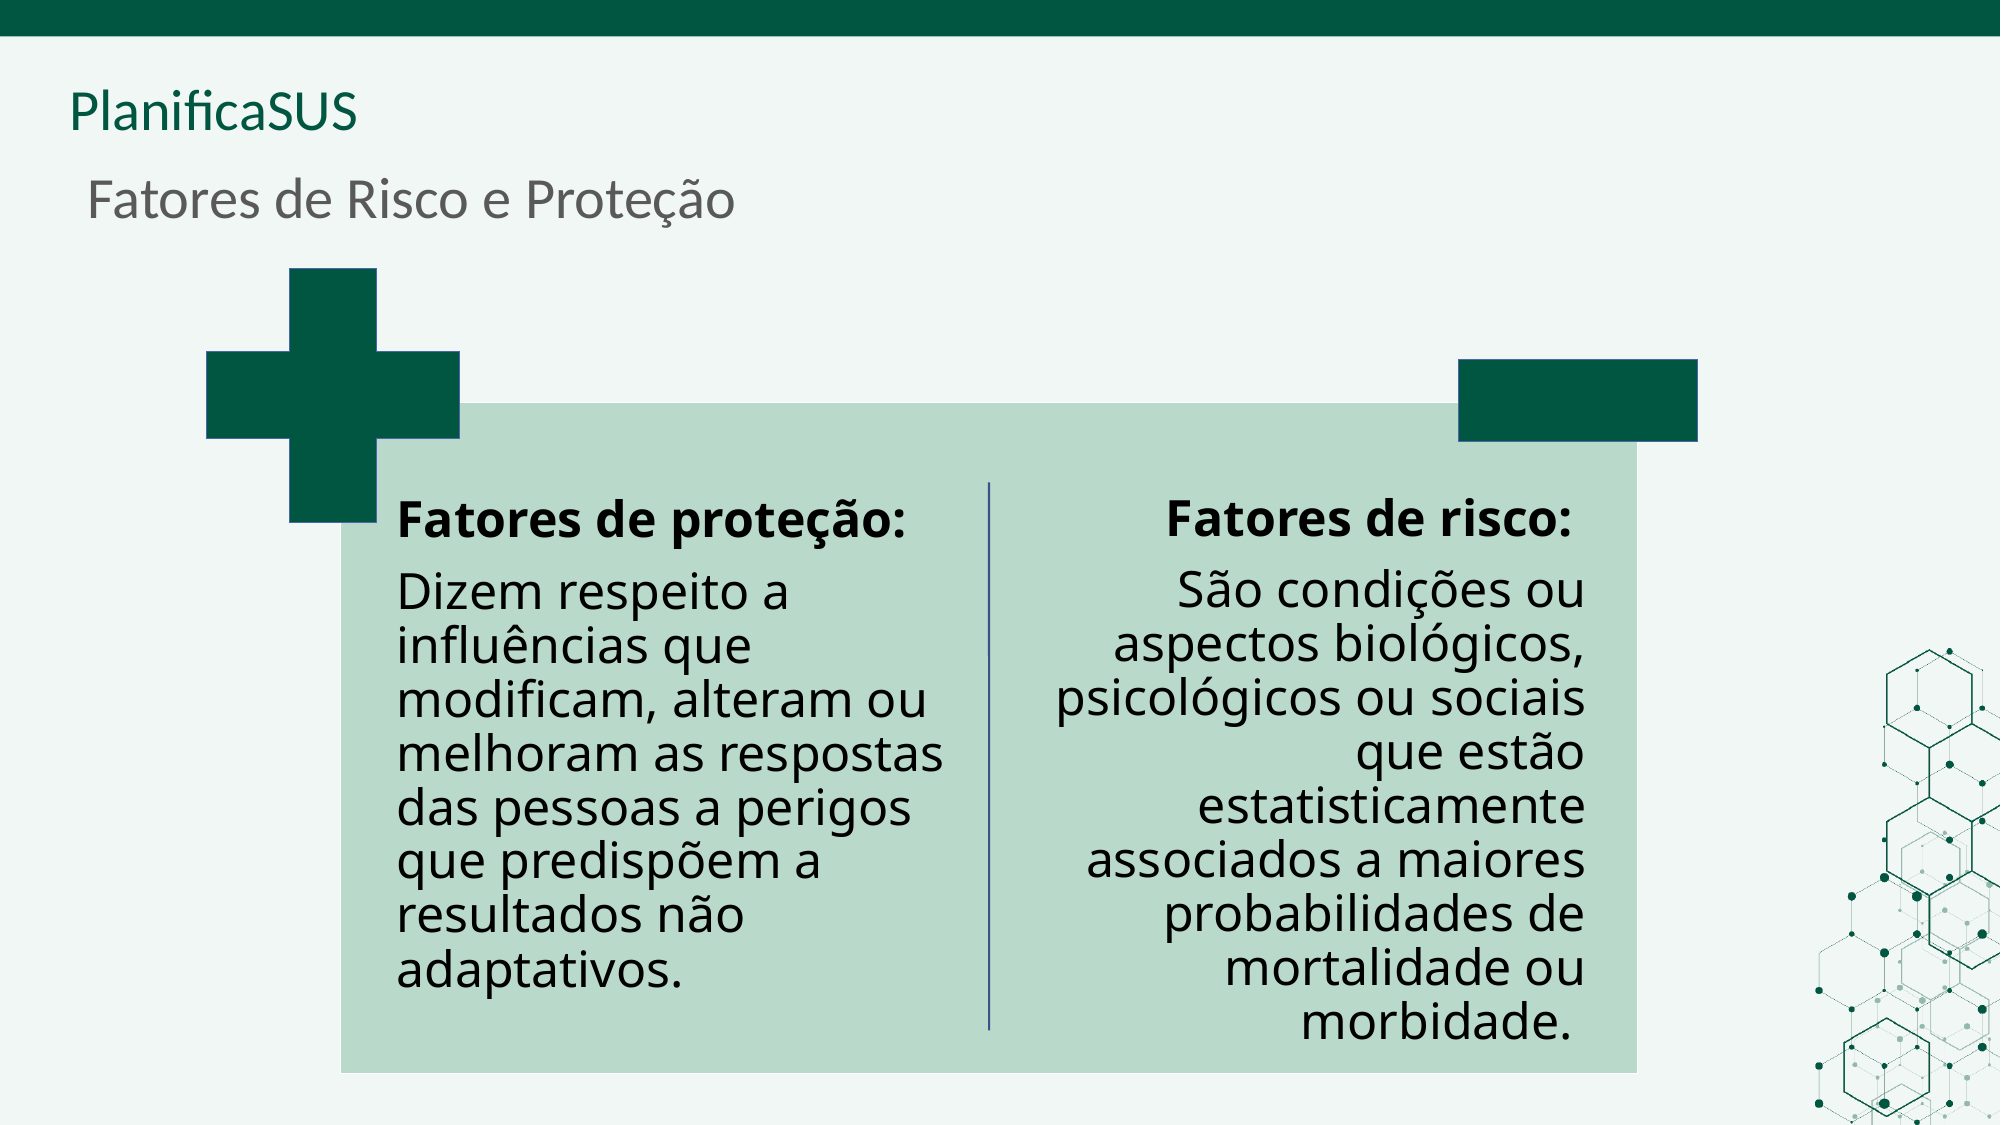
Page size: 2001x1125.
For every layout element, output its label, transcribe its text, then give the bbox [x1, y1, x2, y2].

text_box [72, 262, 1831, 1080]
text_box Fatores de Risco e Proteção [72, 160, 1722, 262]
picture [1792, 648, 2000, 1125]
